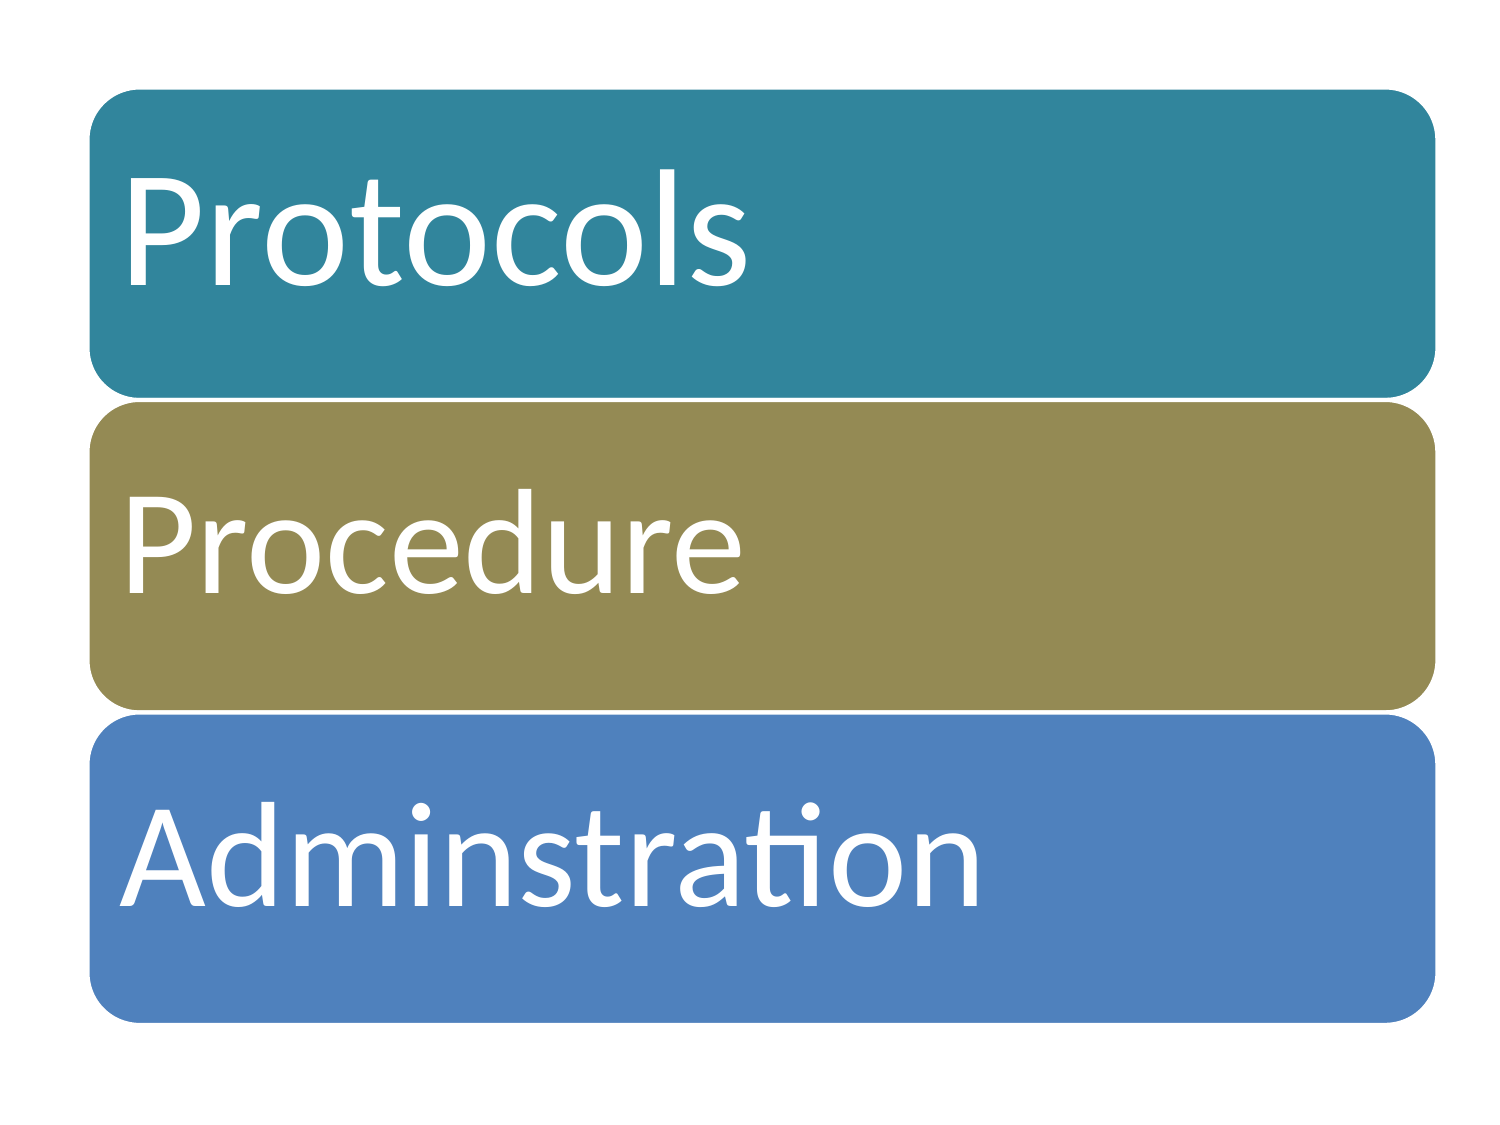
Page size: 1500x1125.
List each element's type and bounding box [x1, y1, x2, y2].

text_box [87, 87, 1438, 1026]
